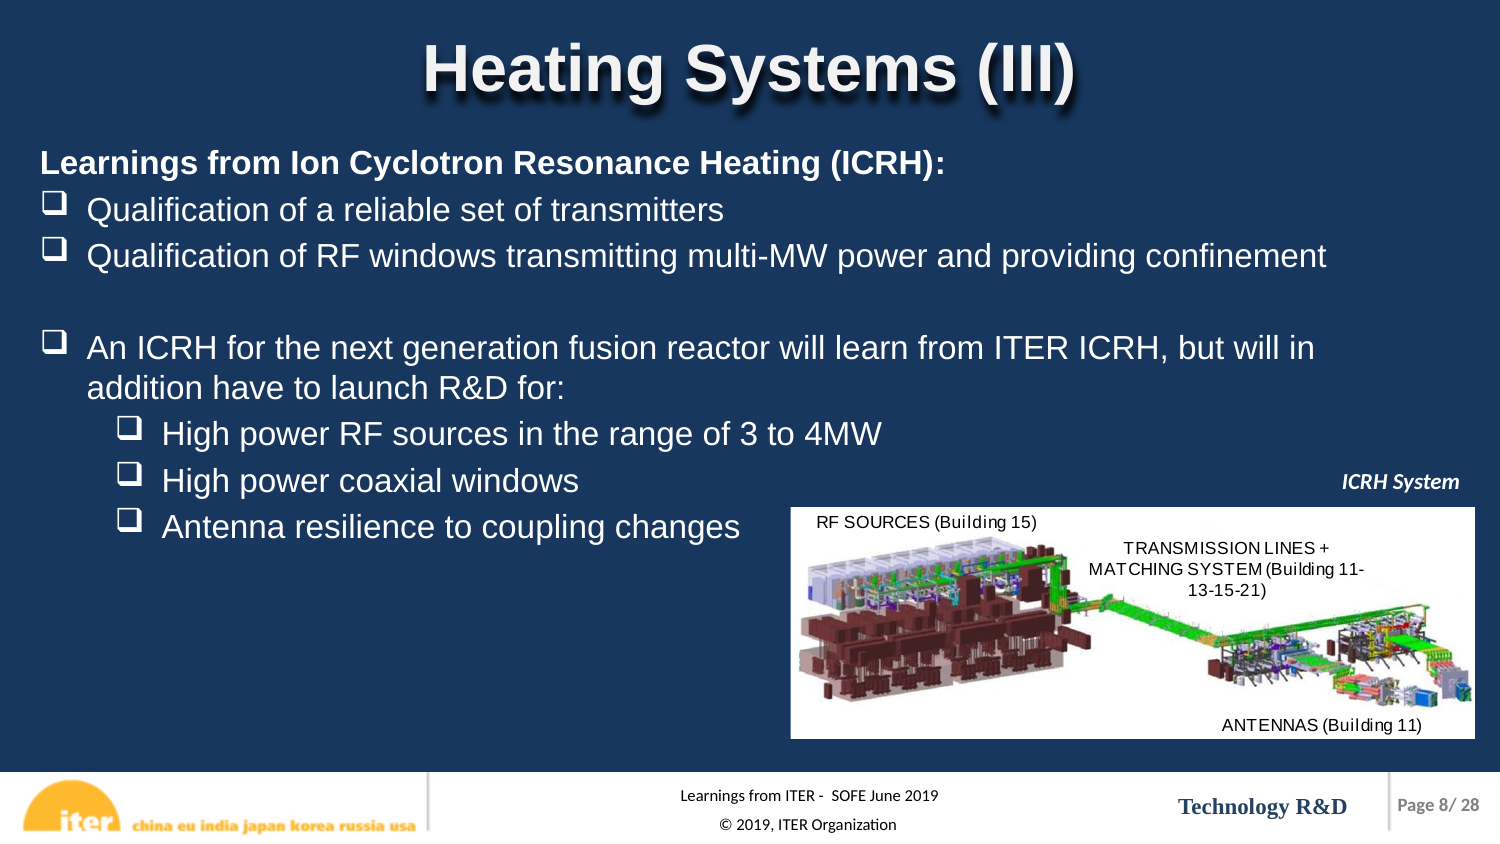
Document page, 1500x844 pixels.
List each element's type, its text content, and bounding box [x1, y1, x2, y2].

text_box Heating Systems (III) [0, 17, 1500, 113]
text_box ICRH System [1297, 459, 1475, 501]
text_box Technology R&D [706, 784, 1363, 827]
picture [0, 772, 1500, 844]
picture [790, 502, 1476, 745]
text_box Learnings from Ion Cyclotron Resonance Heating (ICRH): Qualification of a reliable set of transmitters Qualification of RF windows transmitting multi-MW power and providing confinement An ICRH for the next generation fusion reactor will learn from ITER ICRH, but will in addition have to launch R&D for: High power RF sources in the range of 3 to 4MW High power coaxial windows Antenna resilience to coupling changes [24, 134, 1400, 599]
